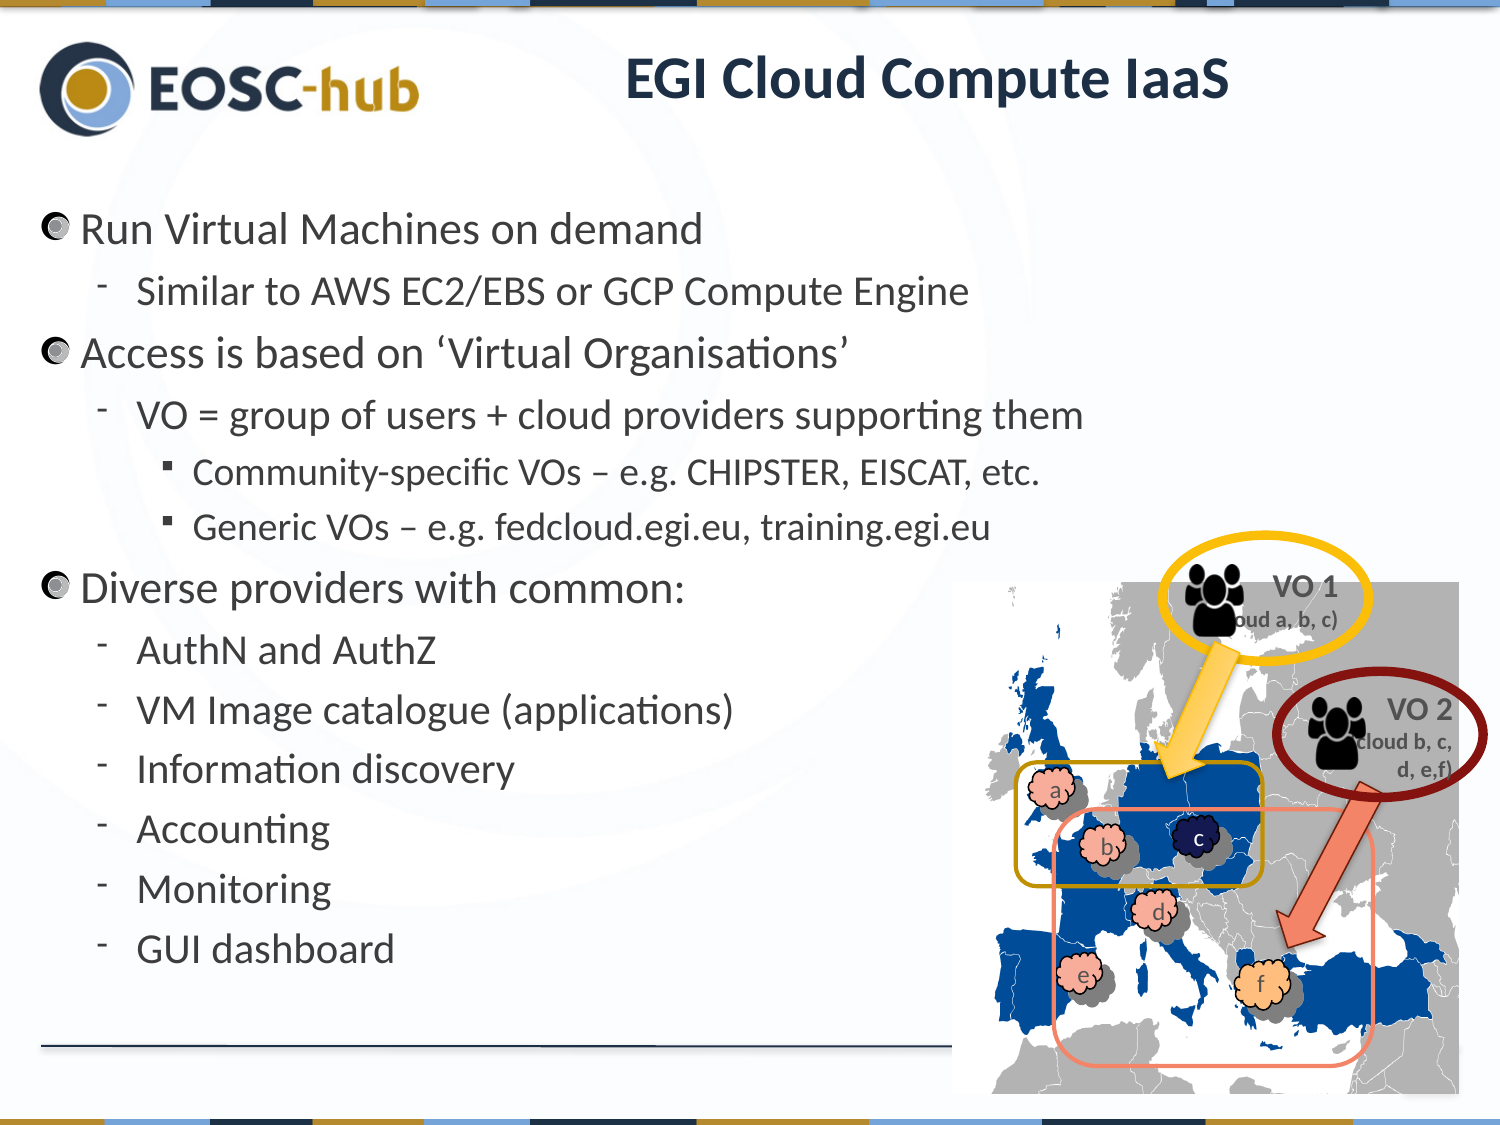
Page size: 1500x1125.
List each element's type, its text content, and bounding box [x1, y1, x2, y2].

picture [0, 6, 1500, 1125]
text_box VO 2 (cloud b, c, d, e,f) [1465, 695, 1486, 773]
title EGI Cloud Compute IaaS [396, 30, 1460, 120]
list Run Virtual Machines on demand Similar to AWS EC2/EBS or GCP Compute Engine Access is based on ‘Virtual Organisations’ VO = group of users + cloud providers supporting them Community-specific VOs – e.g. CHIPSTER, EISCAT, etc. Generic VOs – e.g. fedcloud.egi.eu, training.egi.eu Diverse providers with common: AuthN and AuthZ VM Image catalogue (applications) Information discovery Accounting Monitoring GUI dashboard [17, 191, 1436, 988]
text_box VO 1 (cloud a, b, c) [1164, 533, 1367, 580]
